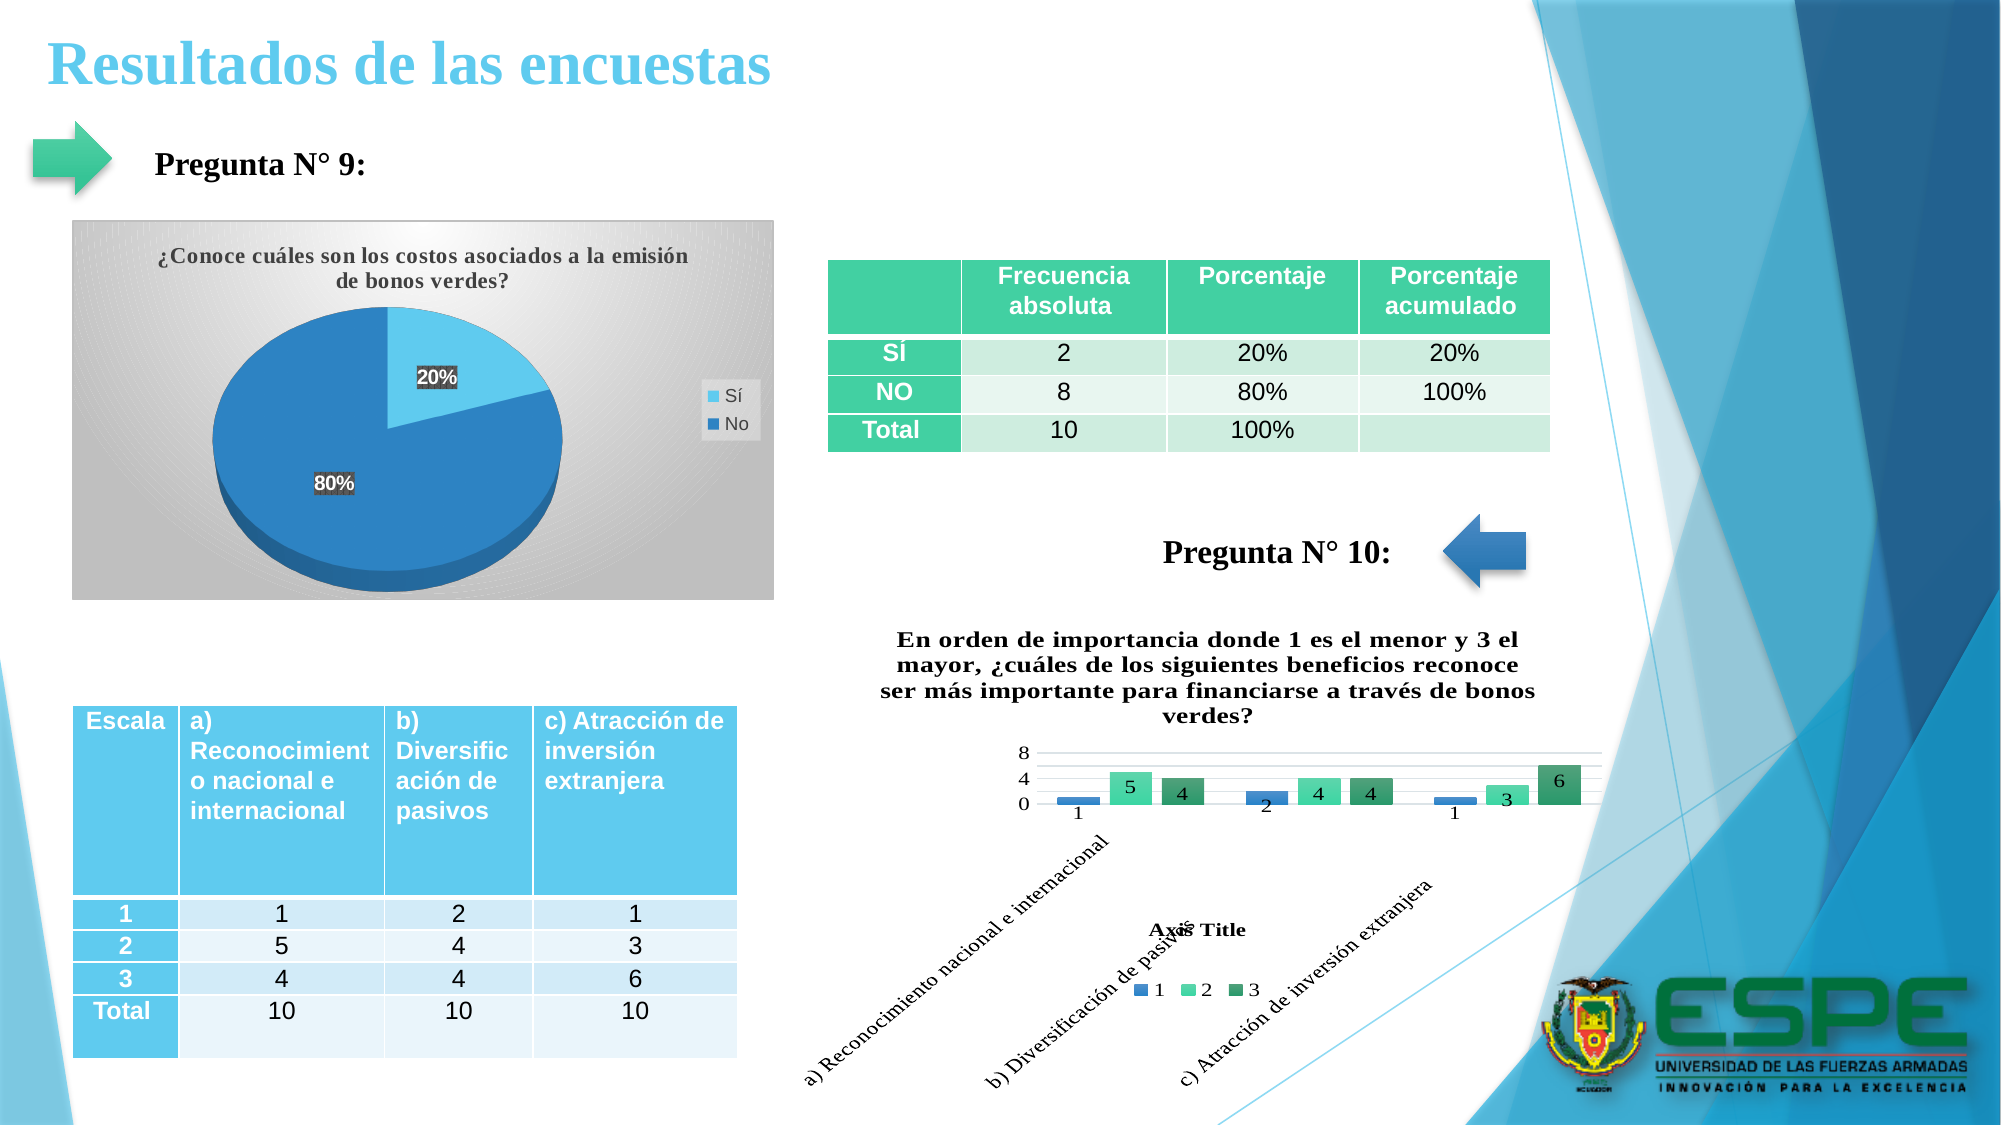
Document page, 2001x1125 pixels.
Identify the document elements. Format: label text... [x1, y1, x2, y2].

table_header [828, 260, 961, 334]
title Resultados de las encuestas [32, 14, 1443, 106]
table_cell 20% [1168, 340, 1358, 375]
table_cell 2 [962, 340, 1166, 375]
text_box Pregunta N° 10: [1148, 523, 1407, 578]
table_cell 4 [385, 963, 532, 994]
table_cell SÍ [828, 340, 961, 375]
table_cell Total [828, 415, 961, 452]
table_cell 4 [385, 931, 532, 961]
table_cell 5 [180, 931, 384, 961]
table_header Frecuencia absoluta [962, 260, 1166, 334]
table_cell 8 [962, 376, 1166, 413]
table_cell 100% [1168, 415, 1358, 452]
table_cell 10 [962, 415, 1166, 452]
chart [71, 219, 775, 601]
table_cell 2 [73, 931, 178, 961]
text_box [1442, 514, 1526, 589]
table_header b) Diversificación de pasivos [385, 706, 532, 895]
table_cell NO [828, 376, 961, 413]
table_cell 100% [1360, 376, 1550, 413]
table_cell 1 [534, 900, 737, 929]
text_box [32, 121, 112, 196]
table_header Escala [73, 706, 178, 895]
table_cell 10 [385, 996, 532, 1058]
table_cell 1 [73, 900, 178, 929]
table_cell 1 [180, 900, 384, 929]
table_cell 20% [1360, 340, 1550, 375]
table_header Porcentaje acumulado [1360, 260, 1550, 334]
table_header c) Atracción de inversión extranjera [534, 706, 737, 895]
chart [776, 615, 1620, 1093]
table_header a) Reconocimiento nacional e internacional [180, 706, 384, 895]
table_cell 4 [180, 963, 384, 994]
table_header Porcentaje [1168, 260, 1358, 334]
table_cell 6 [534, 963, 737, 994]
table_cell 80% [1168, 376, 1358, 413]
table_cell 3 [73, 963, 178, 994]
table_cell 10 [534, 996, 737, 1058]
table_cell 3 [534, 931, 737, 961]
table_cell 10 [180, 996, 384, 1058]
text_box Pregunta N° 9: [139, 134, 382, 190]
table_cell 2 [385, 900, 532, 929]
picture [1525, 960, 2000, 1125]
table_cell Total [73, 996, 178, 1058]
table_cell [1360, 415, 1550, 452]
